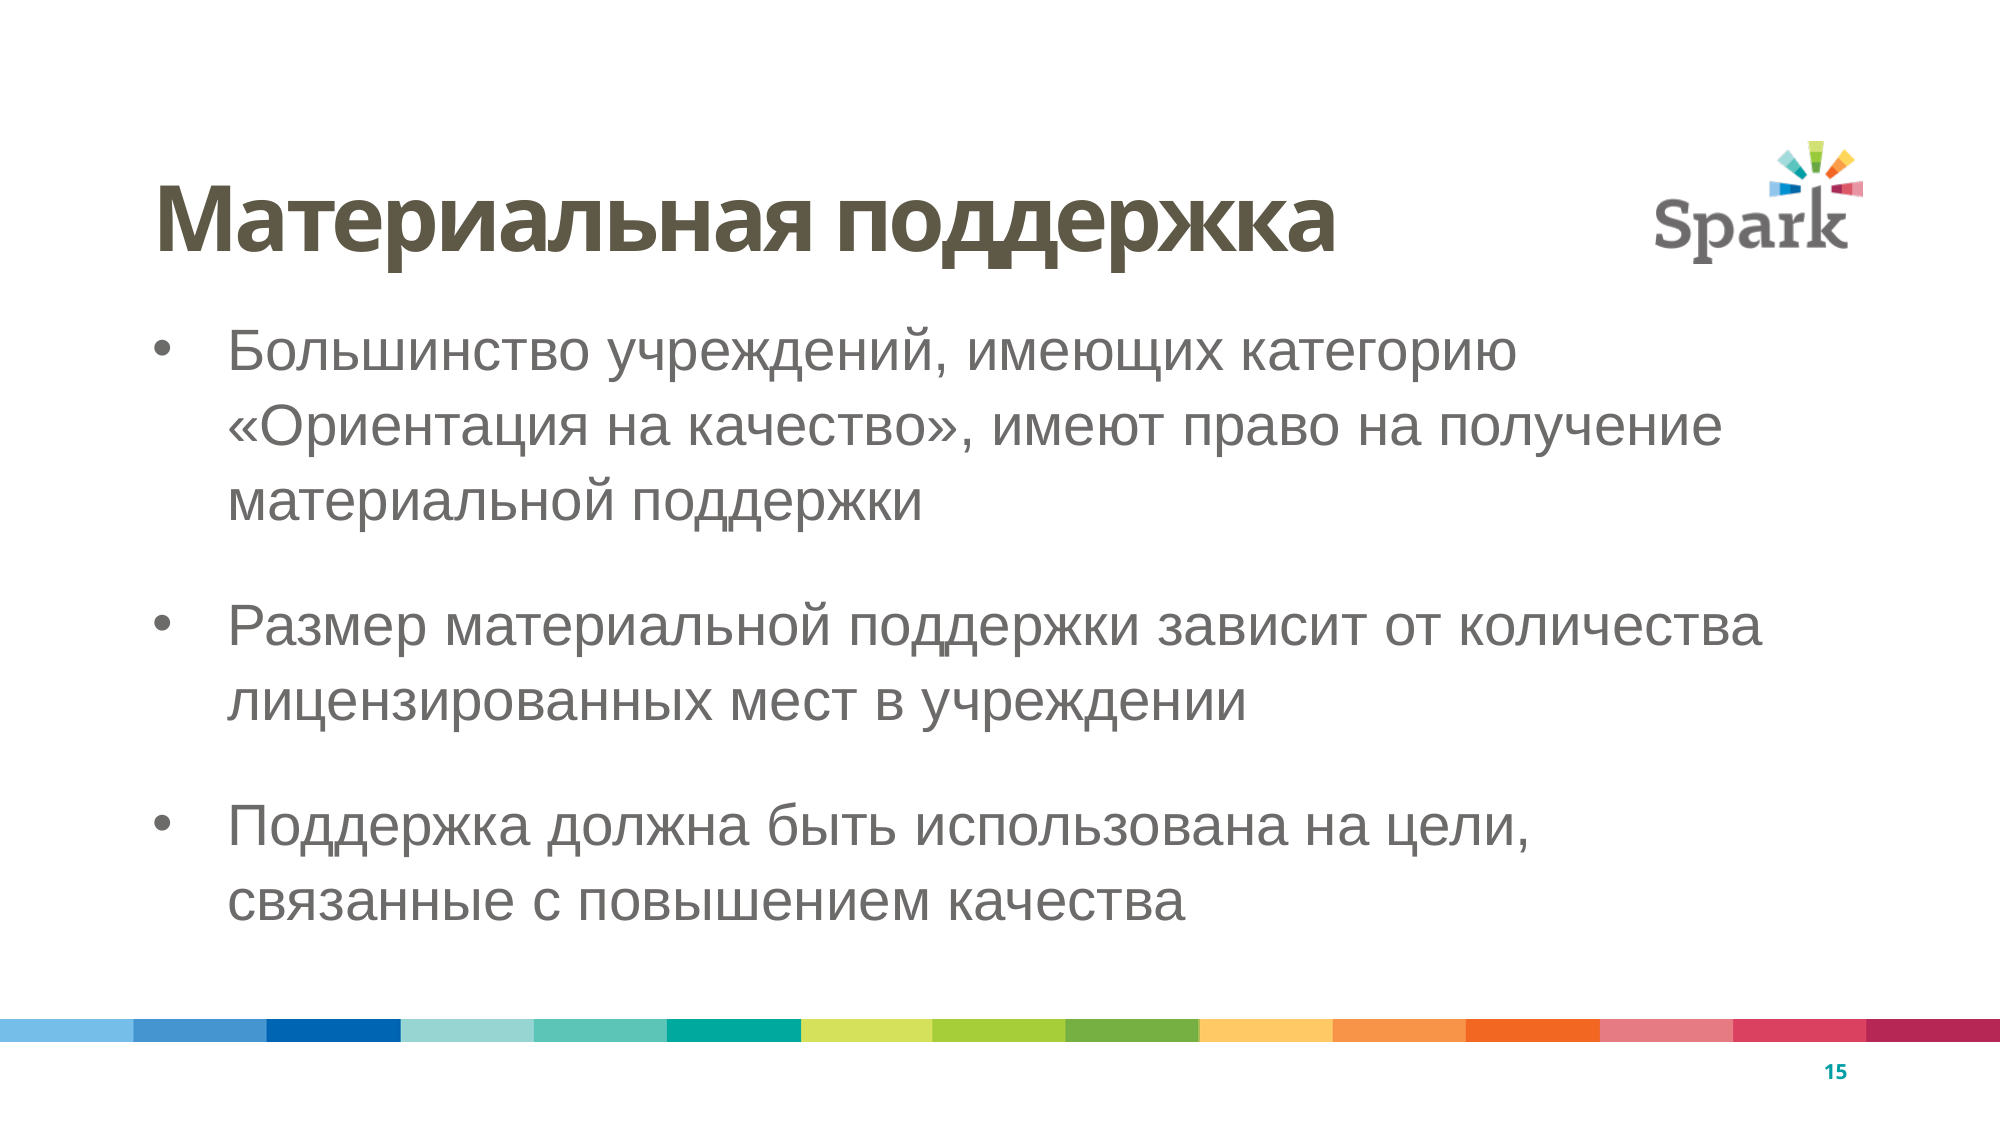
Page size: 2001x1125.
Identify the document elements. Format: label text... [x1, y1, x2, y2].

title Материальная поддержка [137, 59, 1563, 278]
slide_number 15 [1412, 1042, 1863, 1103]
picture [1655, 141, 1863, 264]
list Большинство учреждений, имеющих категорию «Ориентация на качество», имеют право на получение материальной поддержки Размер материальной поддержки зависит от количества лицензированных мест в учреждении Поддержка должна быть использована на цели, связанные с повышением качества [137, 299, 1791, 990]
picture [0, 1019, 2000, 1042]
